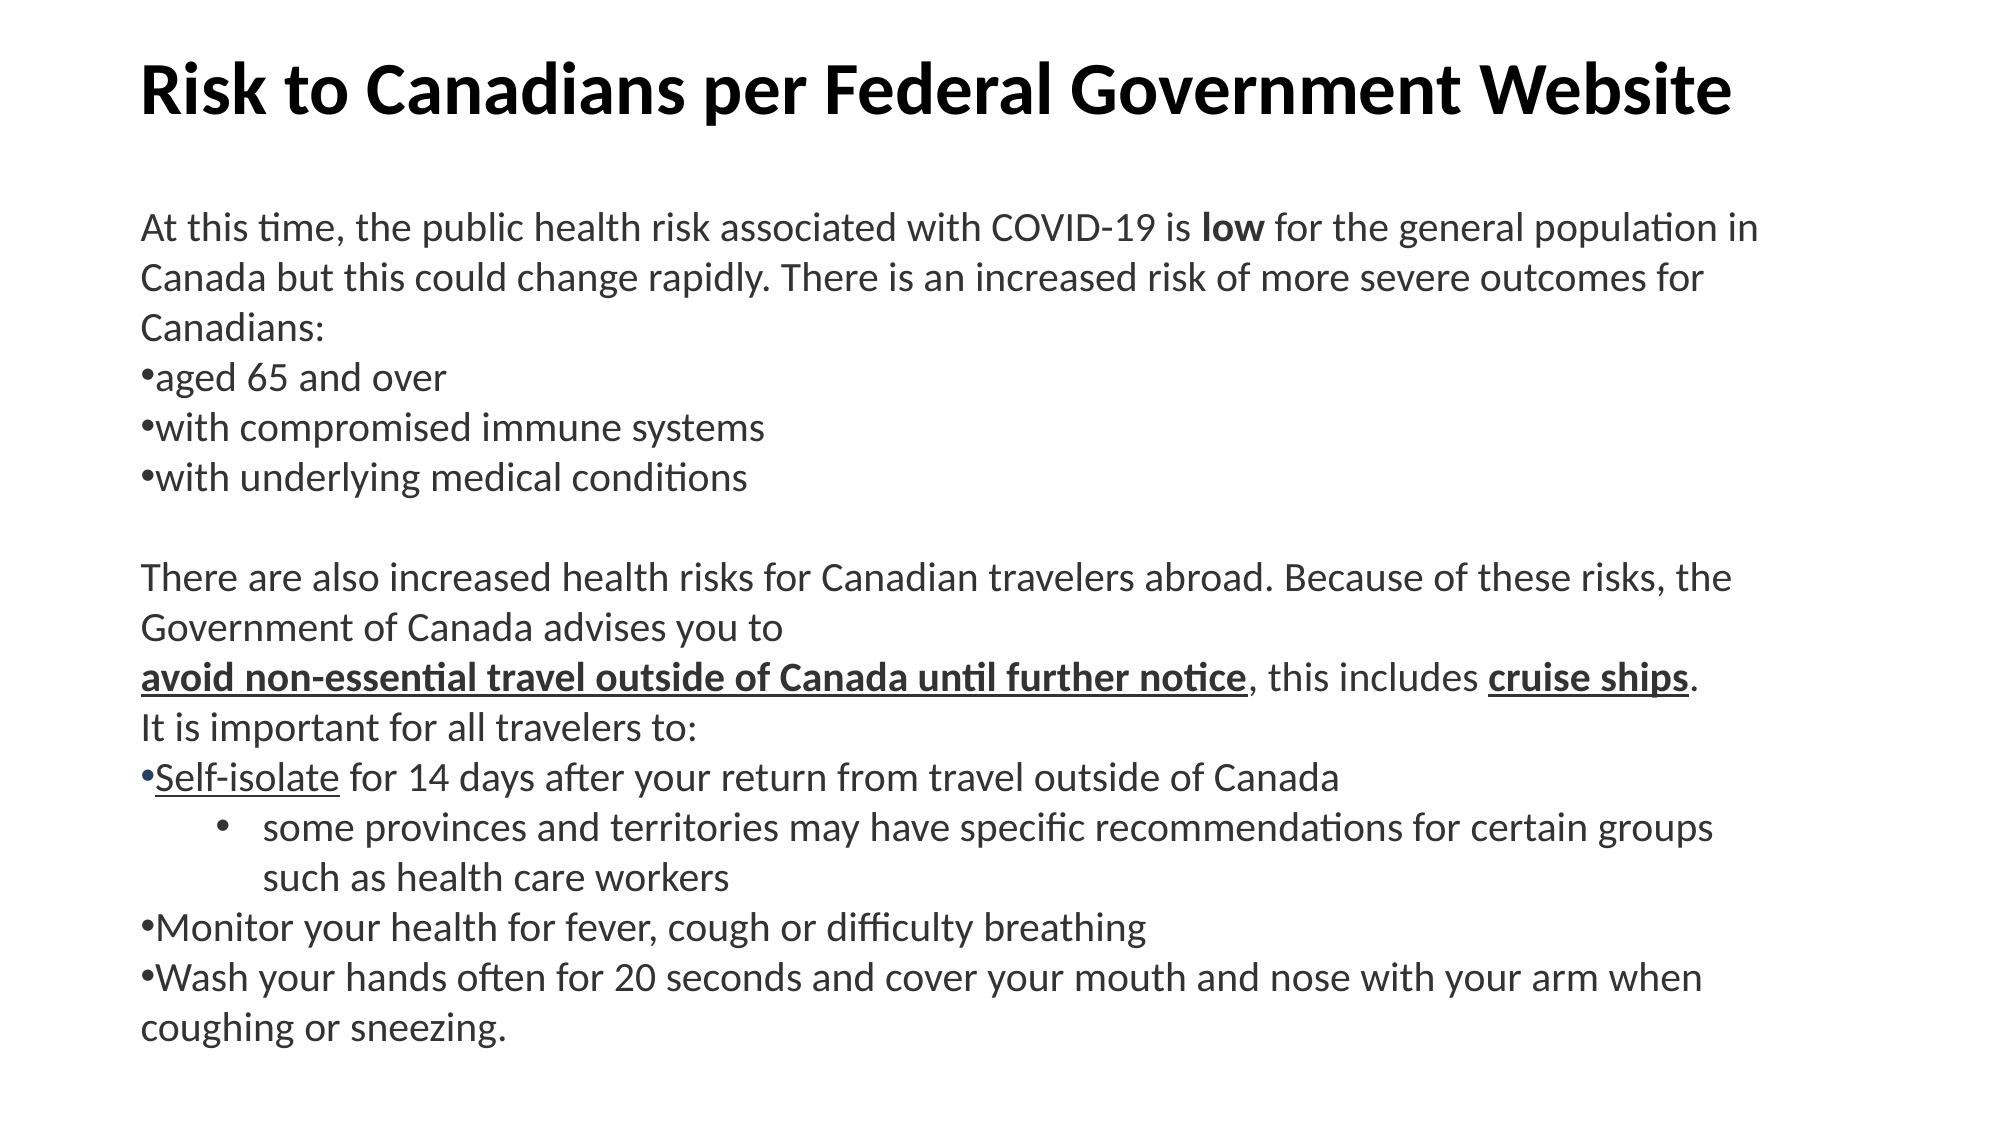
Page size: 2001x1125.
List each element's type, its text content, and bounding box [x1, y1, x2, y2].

text_box Risk to Canadians per Federal Government Website At this time, the public health risk associated with COVID-19 is low for the general population in Canada but this could change rapidly. There is an increased risk of more severe outcomes for Canadians: aged 65 and over with compromised immune systems with underlying medical conditions There are also increased health risks for Canadian travelers abroad. Because of these risks, the Government of Canada advises you to avoid non-essential travel outside of Canada until further notice, this includes cruise ships. It is important for all travelers to: Self-isolate for 14 days after your return from travel outside of Canada some provinces and territories may have specific recommendations for certain groups such as health care workers Monitor your health for fever, cough or difficulty breathing Wash your hands often for 20 seconds and cover your mouth and nose with your arm when coughing or sneezing. [125, 32, 1775, 1058]
